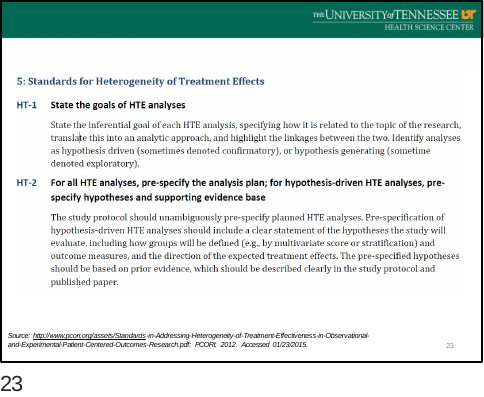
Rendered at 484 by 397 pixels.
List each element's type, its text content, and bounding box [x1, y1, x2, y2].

text_box 23 [0, 367, 25, 396]
text_box [1, 1, 483, 362]
picture [0, 0, 484, 363]
